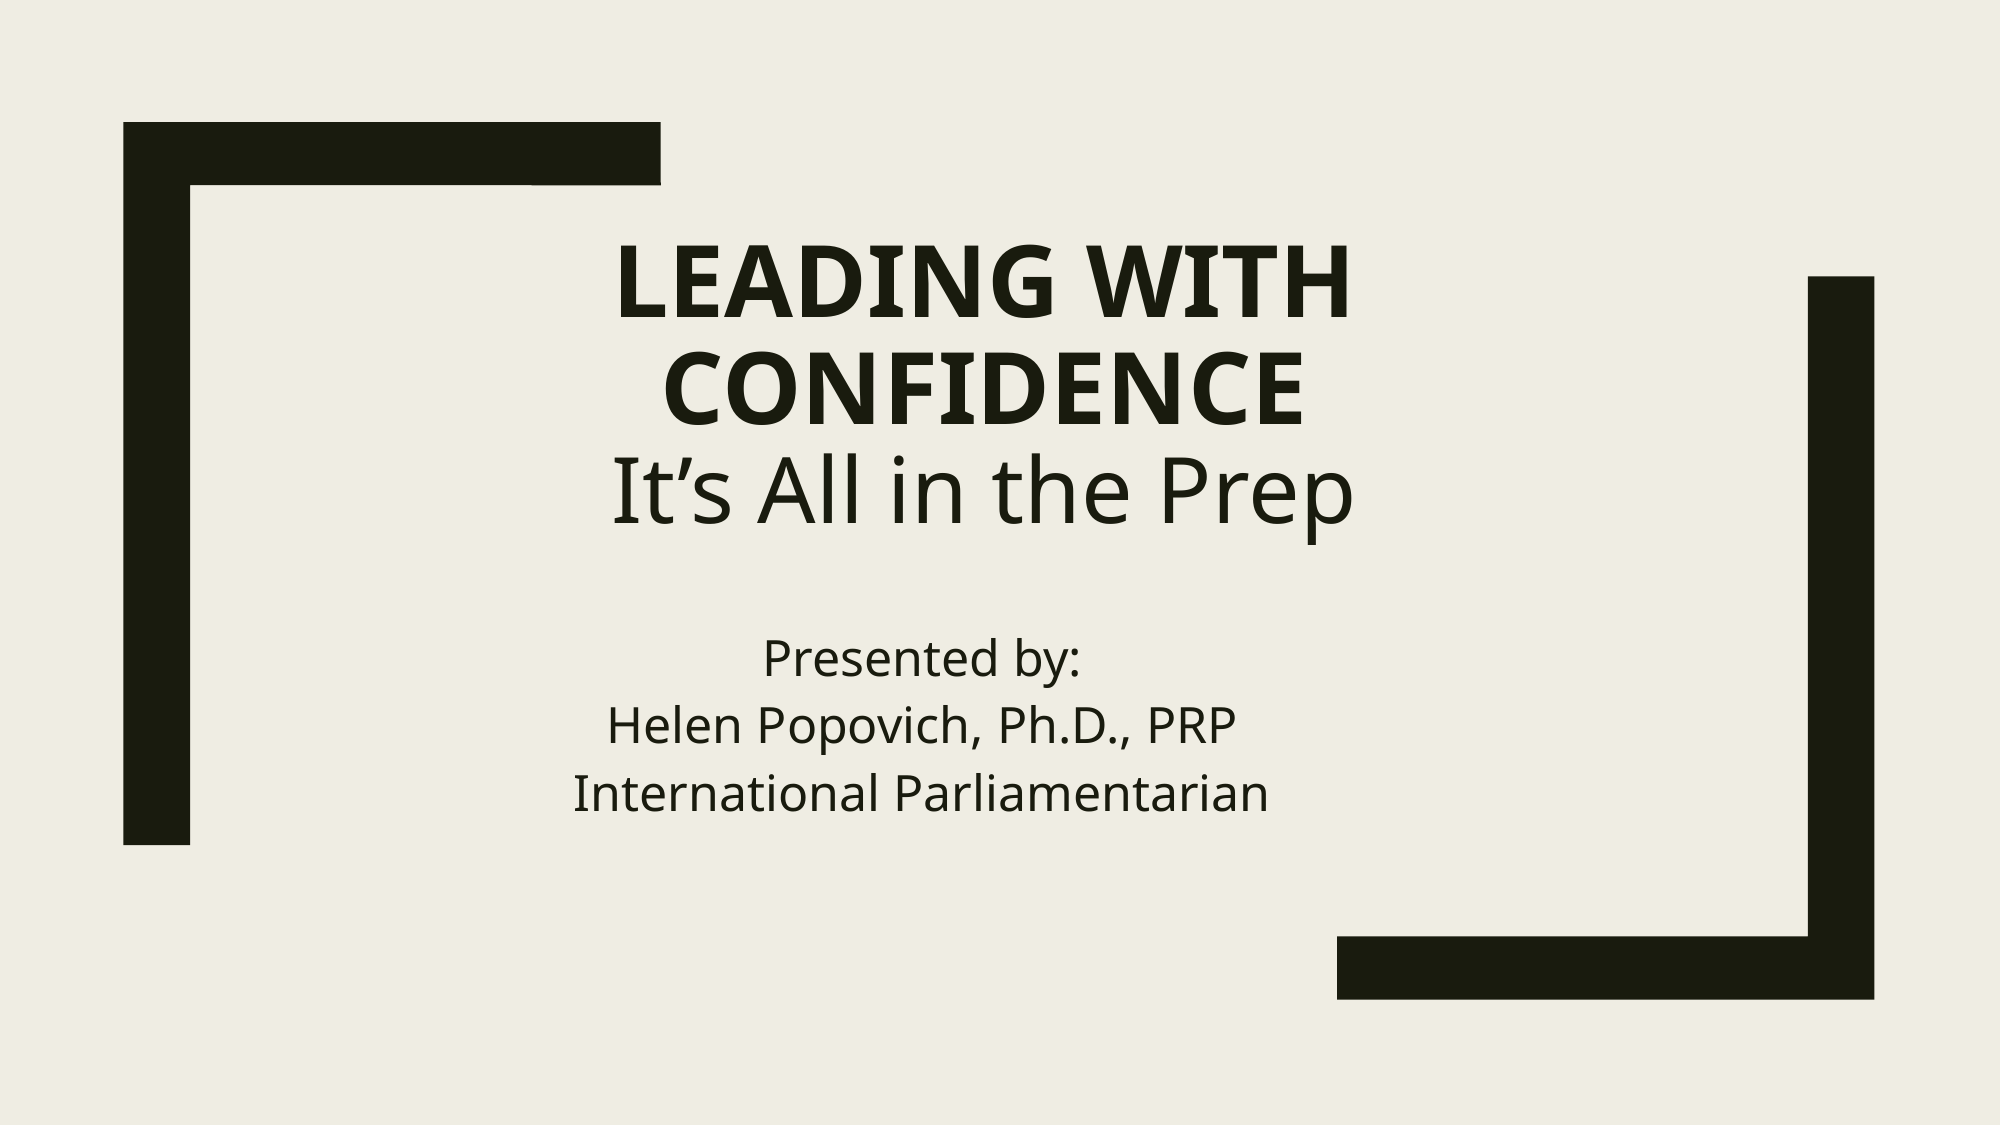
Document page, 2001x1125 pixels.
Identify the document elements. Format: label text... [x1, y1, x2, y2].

subtitle Presented by: Helen Popovich, Ph.D., PRP International Parliamentarian [362, 612, 1483, 831]
title Leading with Confidence It’s All in the Prep [271, 293, 1698, 552]
